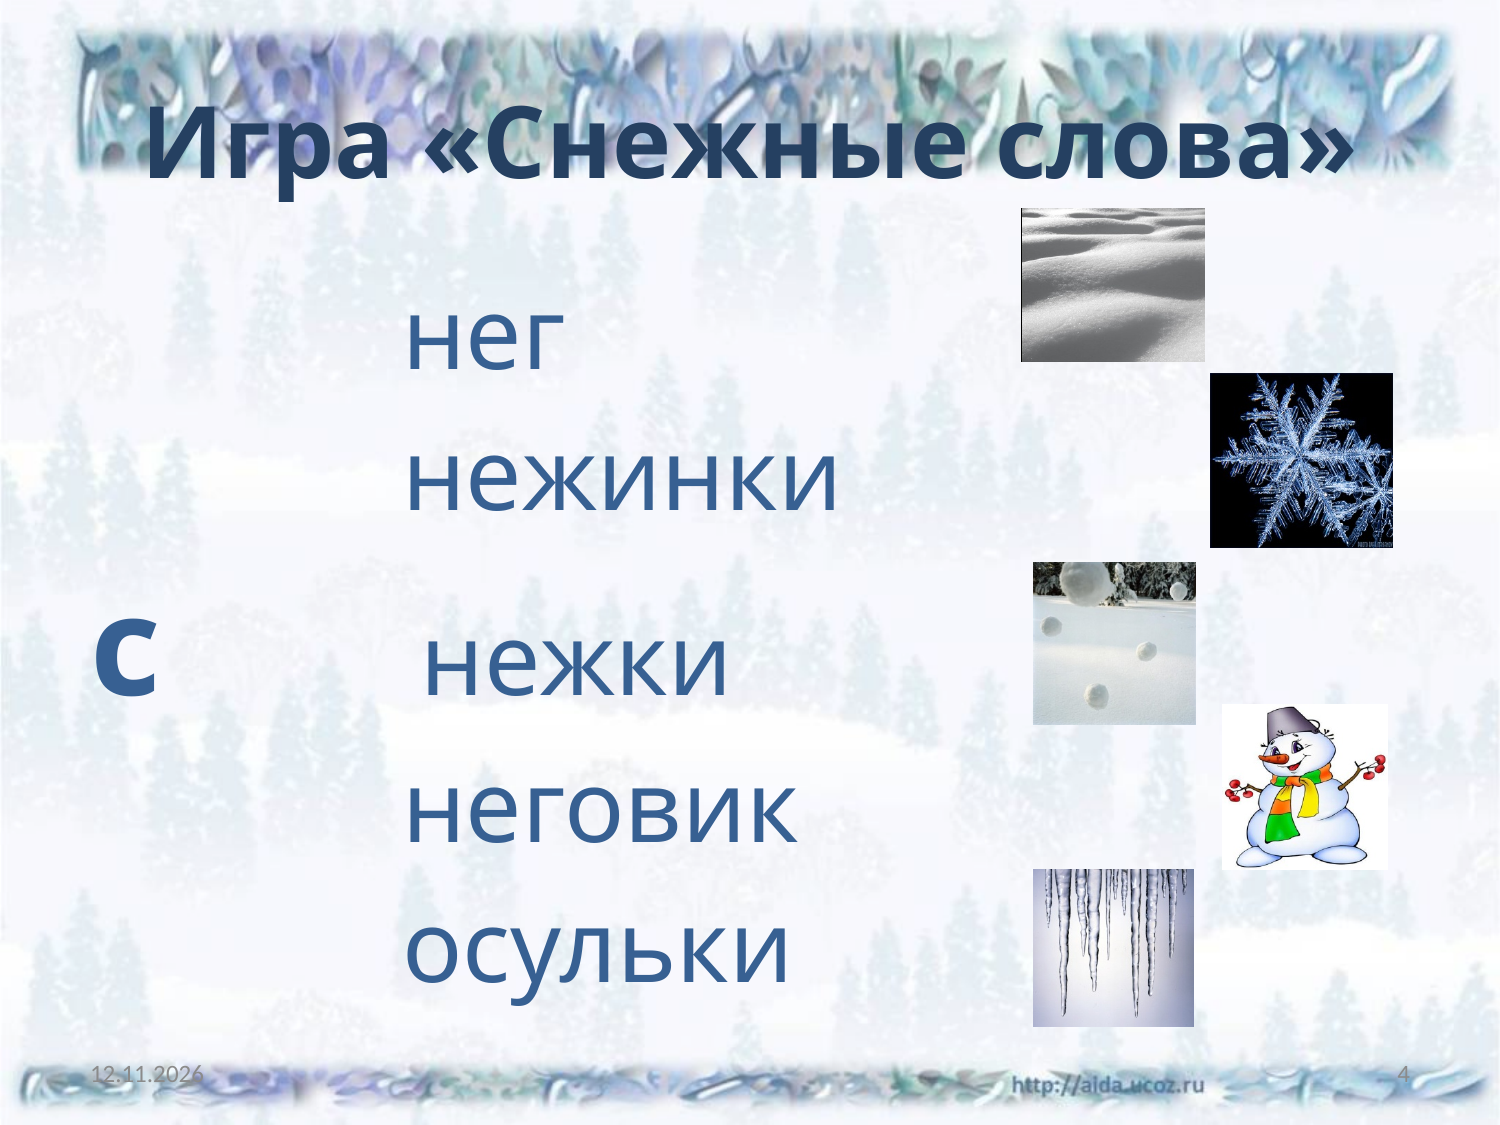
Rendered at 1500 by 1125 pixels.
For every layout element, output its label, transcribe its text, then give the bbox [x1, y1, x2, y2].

title Игра «Снежные слова» [74, 44, 1426, 233]
list нег нежинки с нежки неговик осульки [74, 262, 1426, 1006]
slide_number 4 [1074, 1042, 1425, 1103]
picture [1033, 869, 1194, 1027]
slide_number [75, 1042, 425, 1103]
picture [1210, 373, 1393, 549]
picture [1033, 562, 1196, 725]
picture [1021, 207, 1205, 362]
picture [1222, 703, 1388, 870]
